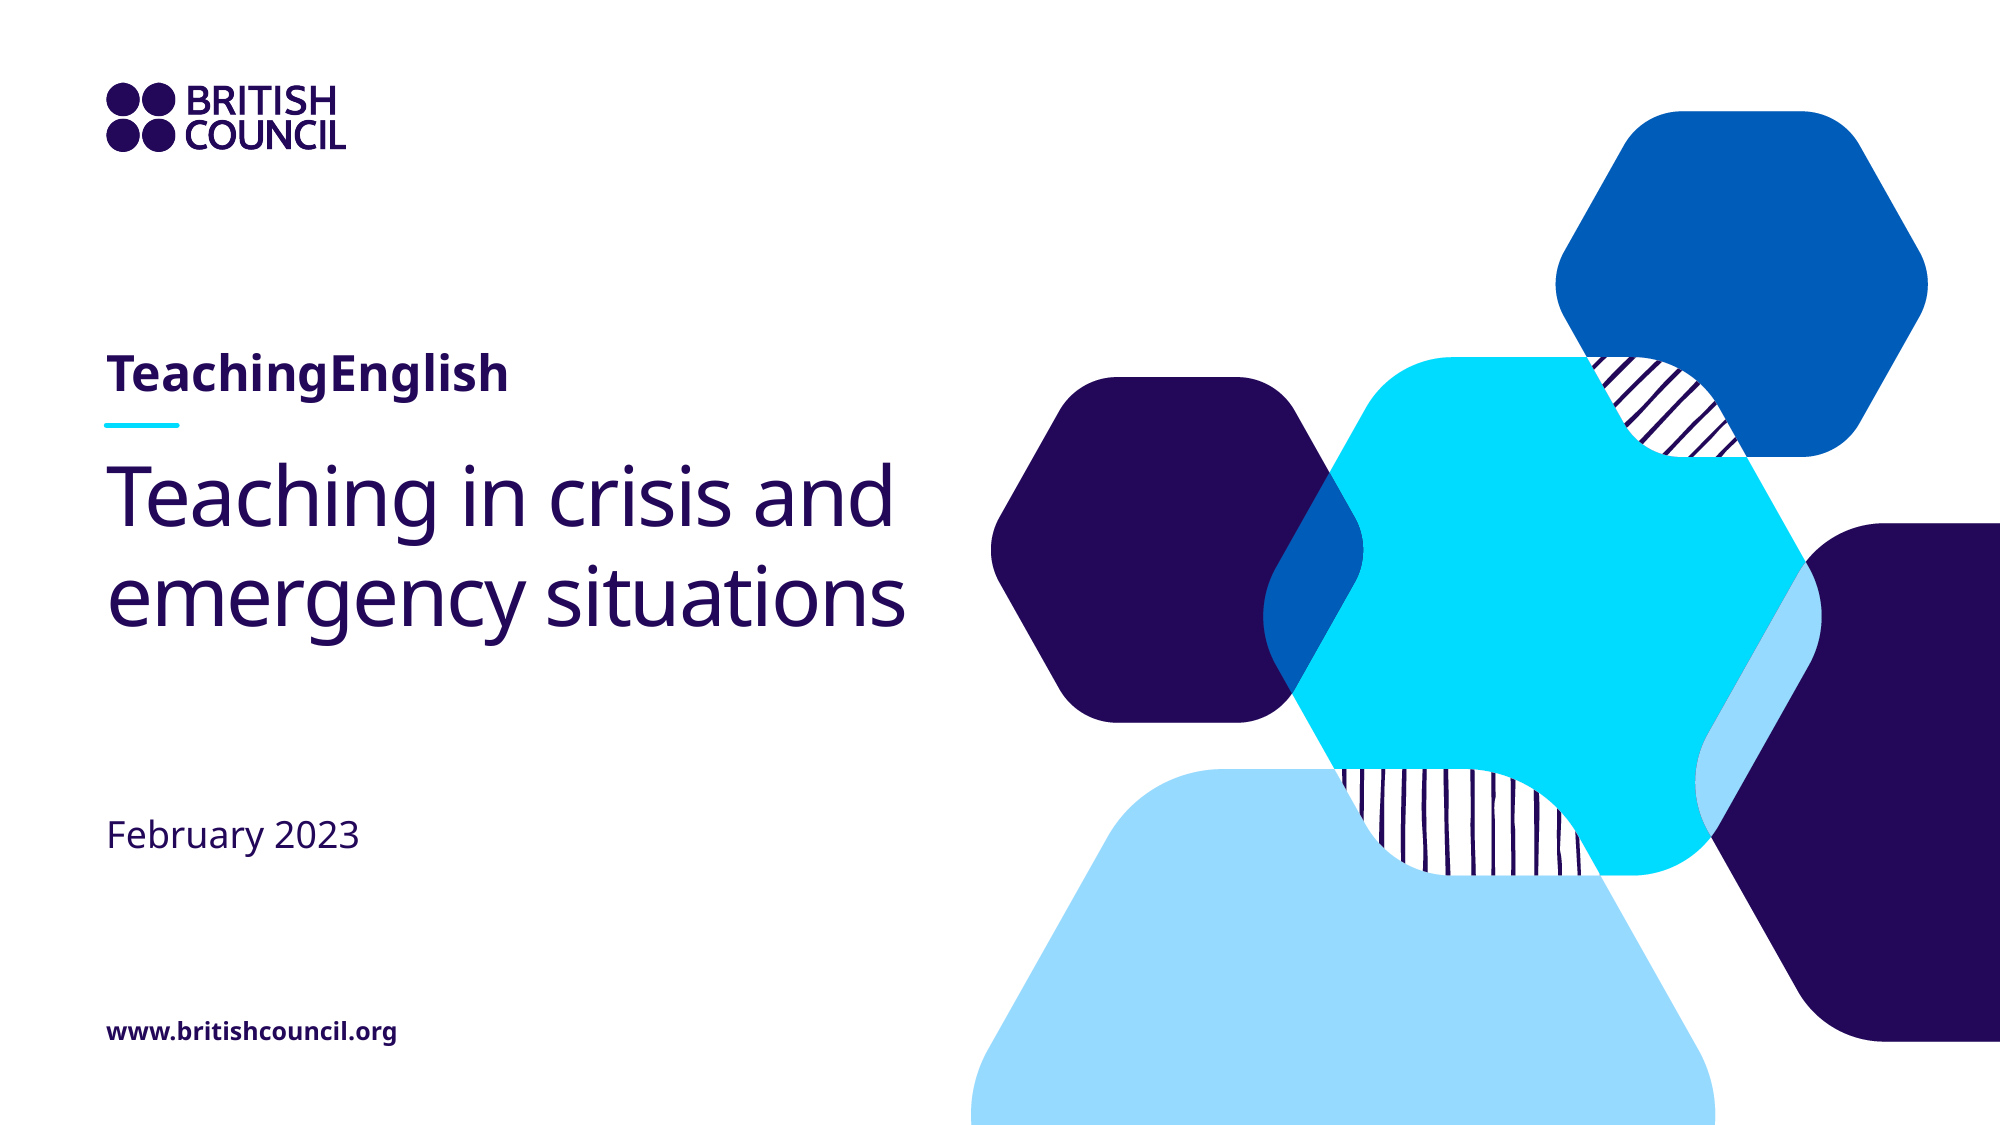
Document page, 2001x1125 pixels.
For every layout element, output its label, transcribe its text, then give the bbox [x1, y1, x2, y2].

list February 2023 [106, 814, 939, 857]
title Teaching in crisis and emergency situations [106, 442, 939, 739]
picture [106, 82, 346, 152]
picture [937, 83, 2000, 1125]
subtitle TeachingEnglish [106, 283, 939, 402]
